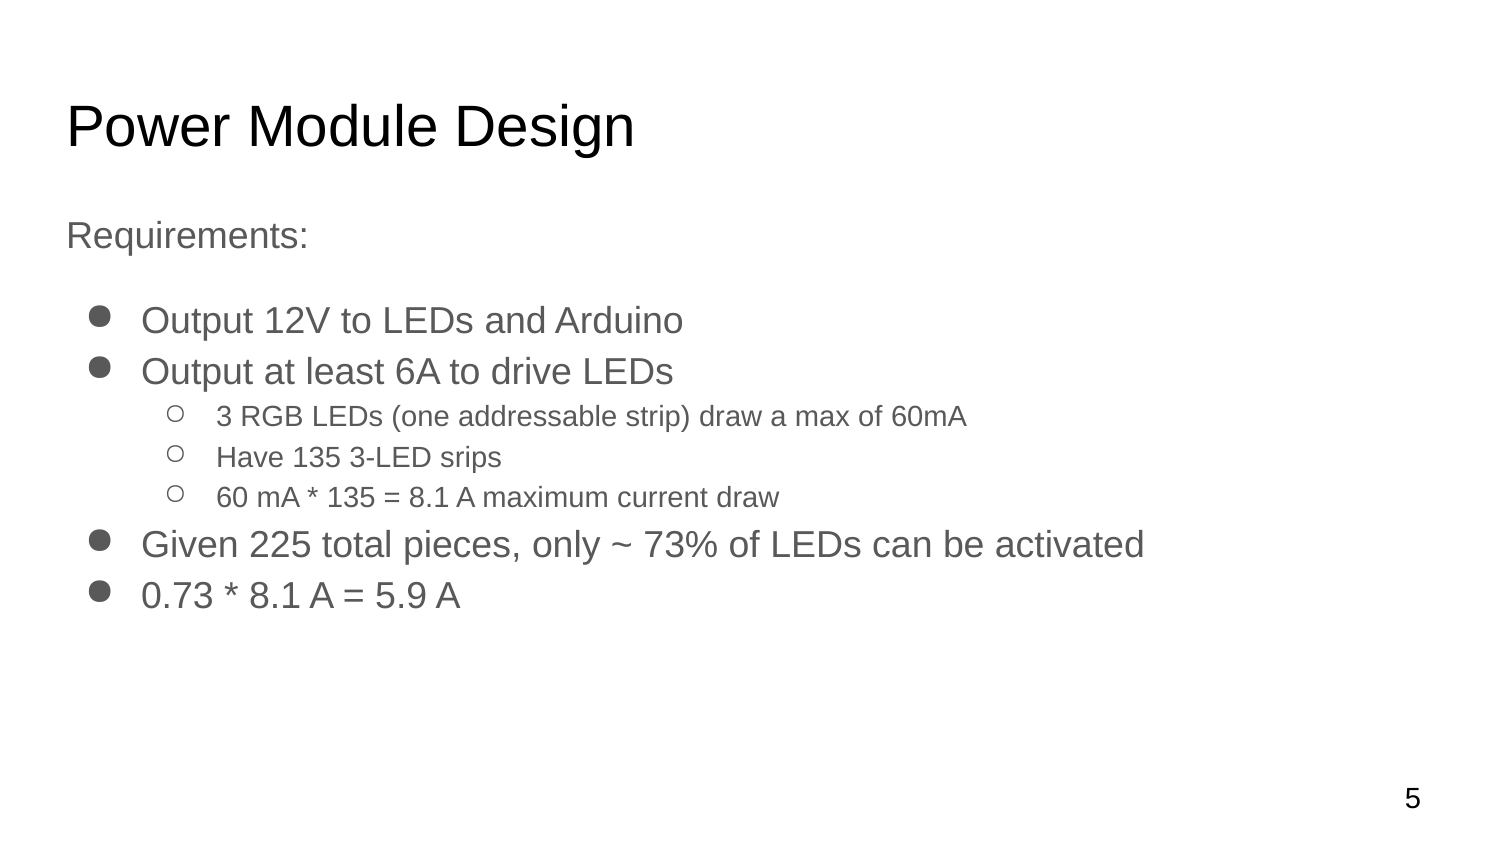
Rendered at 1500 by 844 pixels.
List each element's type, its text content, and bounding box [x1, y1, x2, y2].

title Power Module Design [51, 72, 1449, 167]
slide_number ‹#› [1389, 764, 1480, 830]
list Requirements: Output 12V to LEDs and Arduino Output at least 6A to drive LEDs 3 RGB LEDs (one addressable strip) draw a max of 60mA Have 135 3-LED srips 60 mA * 135 = 8.1 A maximum current draw Given 225 total pieces, only ~ 73% of LEDs can be activated 0.73 * 8.1 A = 5.9 A [51, 189, 1449, 750]
